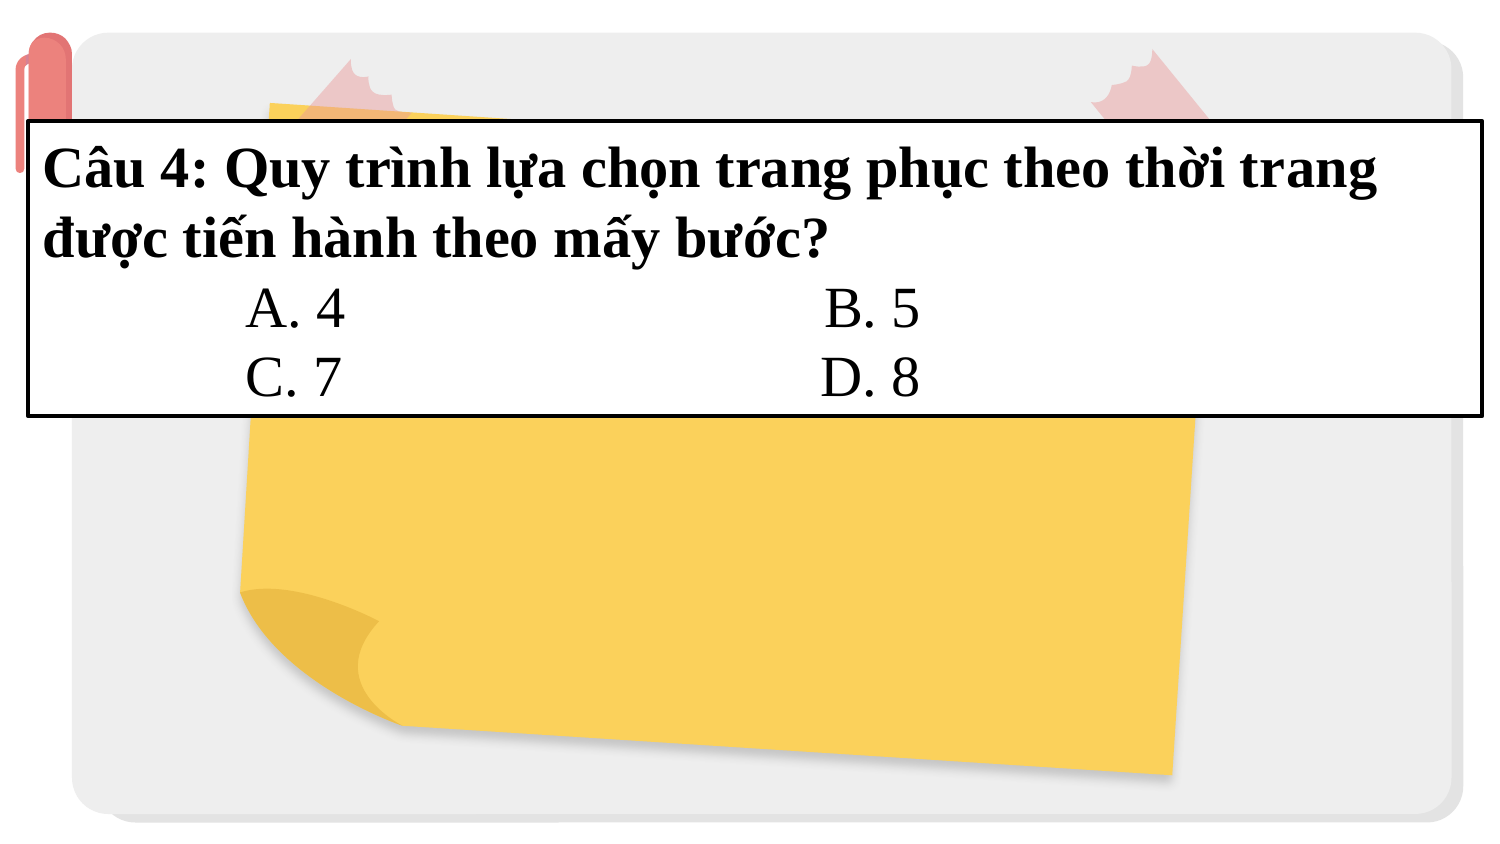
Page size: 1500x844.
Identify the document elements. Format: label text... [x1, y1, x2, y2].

text_box Câu 4: Quy trình lựa chọn trang phục theo thời trang được tiến hành theo mấy bước? A. 4 B. 5 C. 7 D. 8 [26, 119, 1484, 418]
